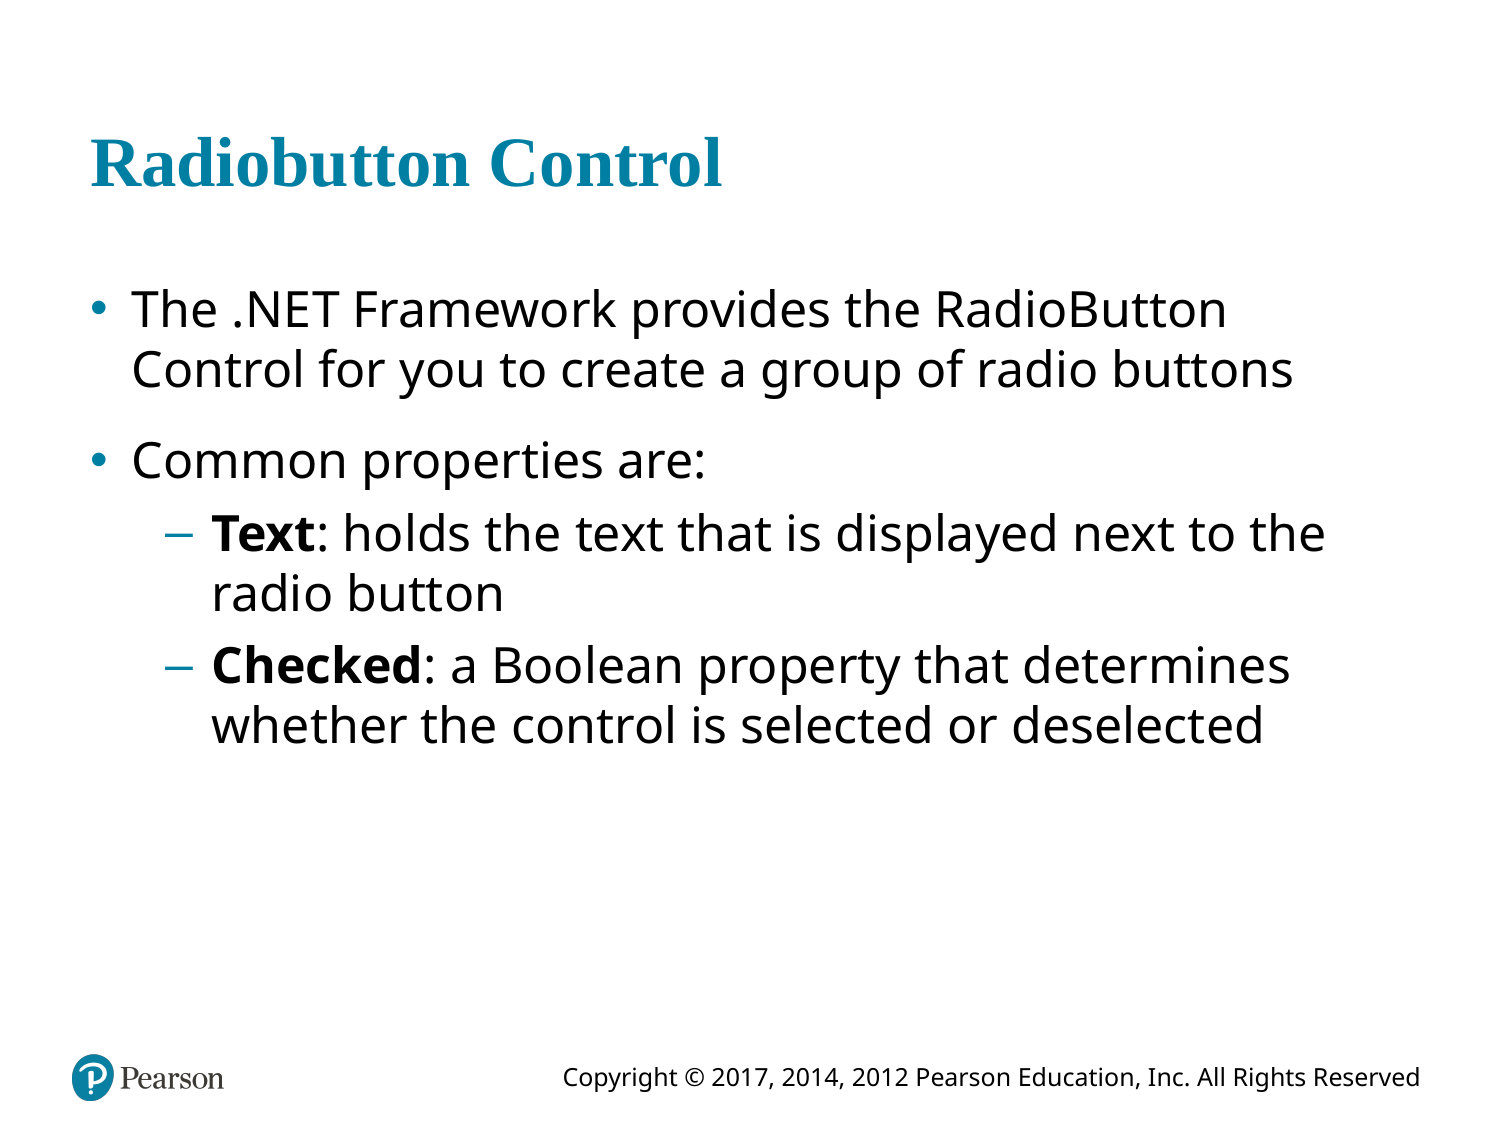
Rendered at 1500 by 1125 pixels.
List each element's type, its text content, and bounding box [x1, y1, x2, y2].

list The .N E T Framework provides the RadioButton Control for you to create a group of radio buttons Common properties are: Text: holds the text that is displayed next to the radio button Checked: a Boolean property that determines whether the control is selected or deselected [75, 262, 1425, 931]
picture [80, 1063, 106, 1088]
picture [72, 1054, 88, 1070]
picture [98, 1054, 224, 1101]
picture [72, 1087, 83, 1101]
title Radiobutton Control [75, 0, 1425, 216]
